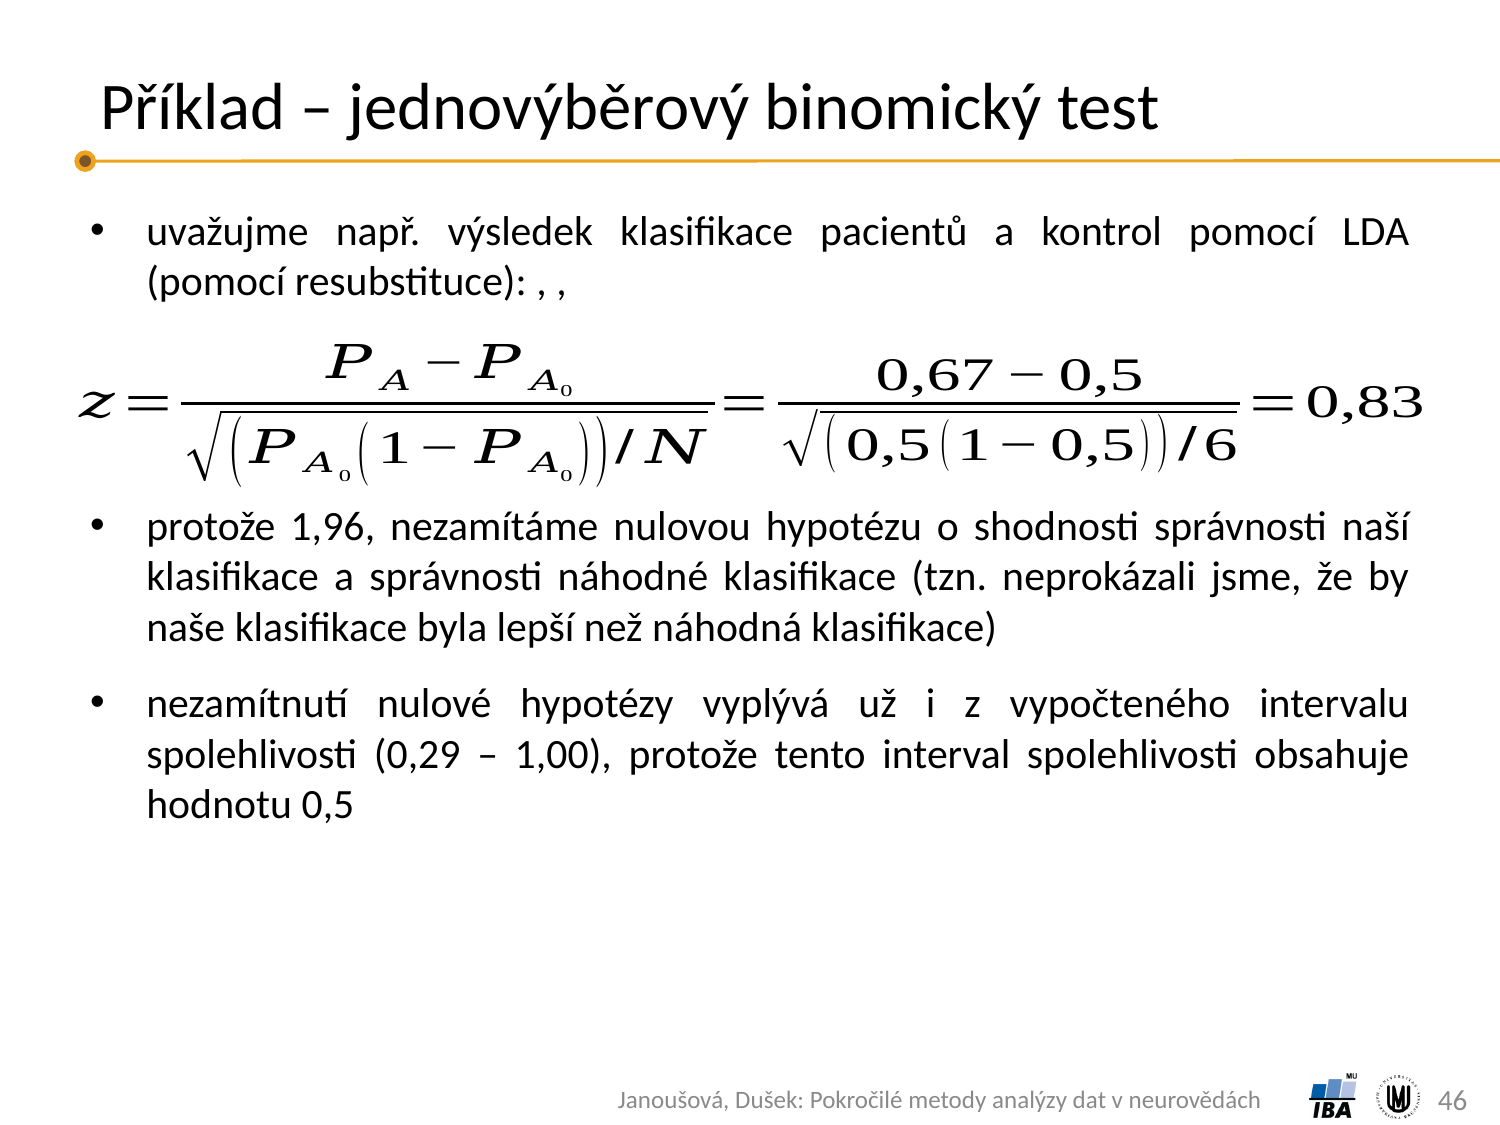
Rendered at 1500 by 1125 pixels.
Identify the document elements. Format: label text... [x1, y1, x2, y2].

slide_number 46 [1132, 1072, 1483, 1125]
title Příklad – jednovýběrový binomický test [85, 45, 1425, 161]
text_box nezamítnutí nulové hypotézy vyplývá už i z vypočteného intervalu spolehlivosti (0,29 – 1,00), protože tento interval spolehlivosti obsahuje hodnotu 0,5 [74, 668, 1425, 848]
